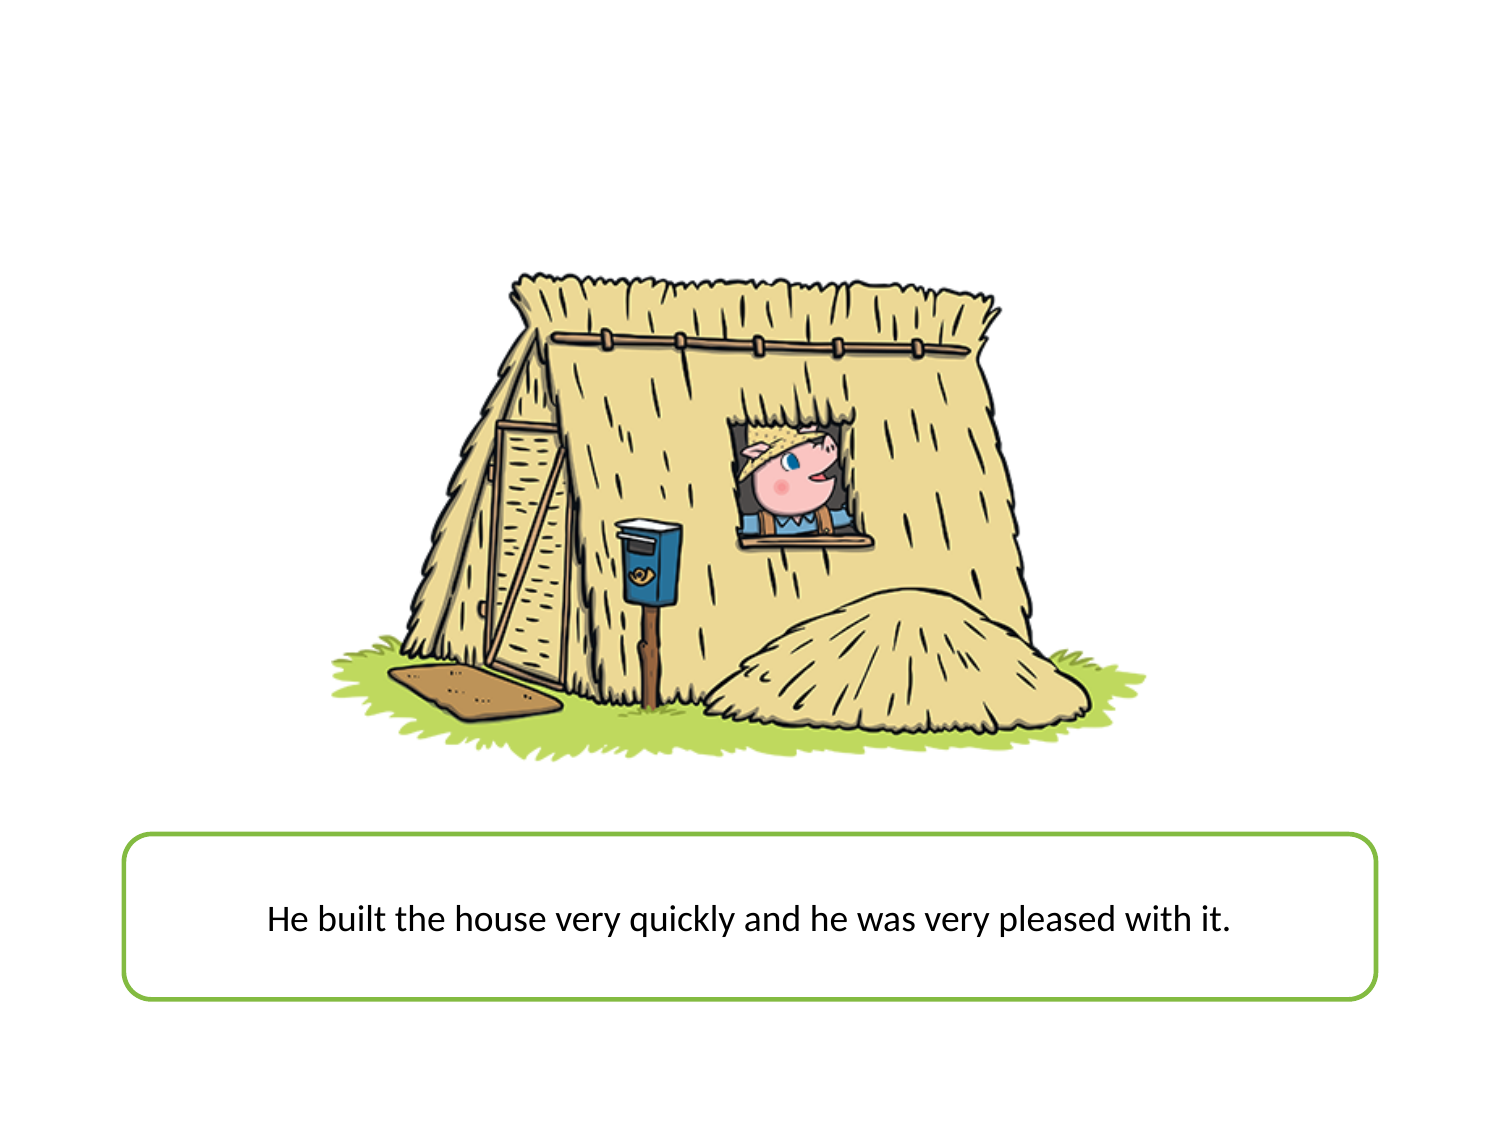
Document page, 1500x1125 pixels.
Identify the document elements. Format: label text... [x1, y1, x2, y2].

text_box He built the house very quickly and he was very pleased with it. [121, 831, 1379, 1002]
picture [330, 229, 1169, 835]
